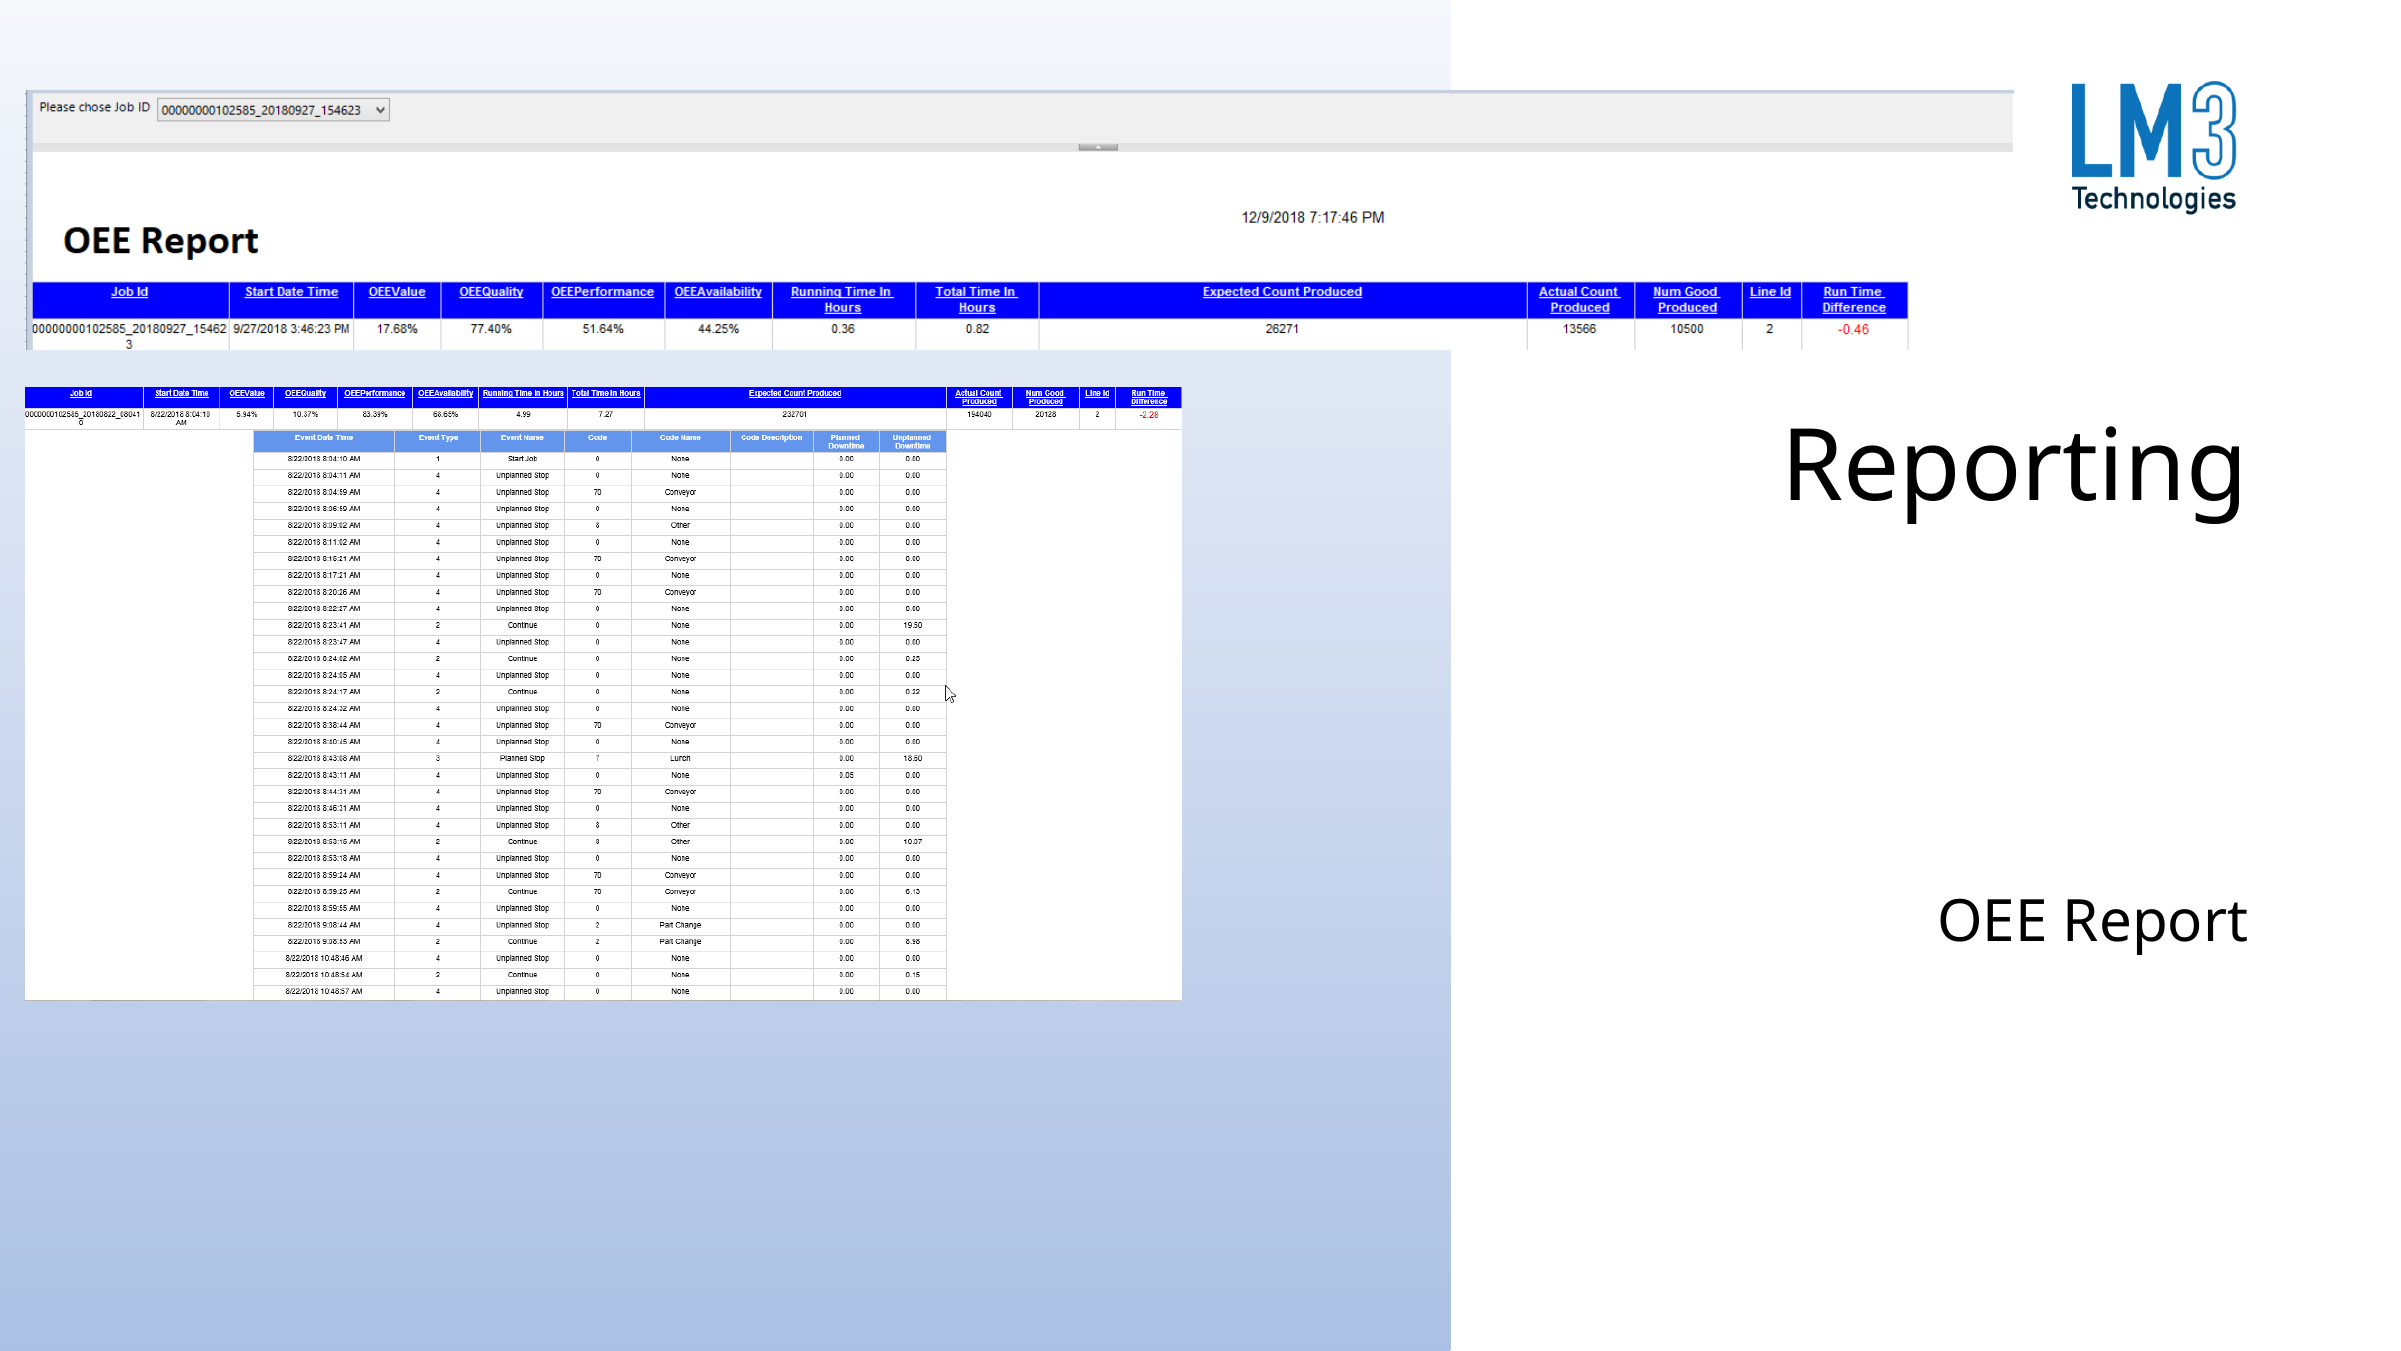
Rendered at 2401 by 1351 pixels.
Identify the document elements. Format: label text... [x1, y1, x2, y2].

list OEE Report [1451, 839, 2264, 1006]
picture [2062, 75, 2249, 226]
title Reporting [1500, 273, 2264, 663]
picture [0, 0, 2014, 1351]
